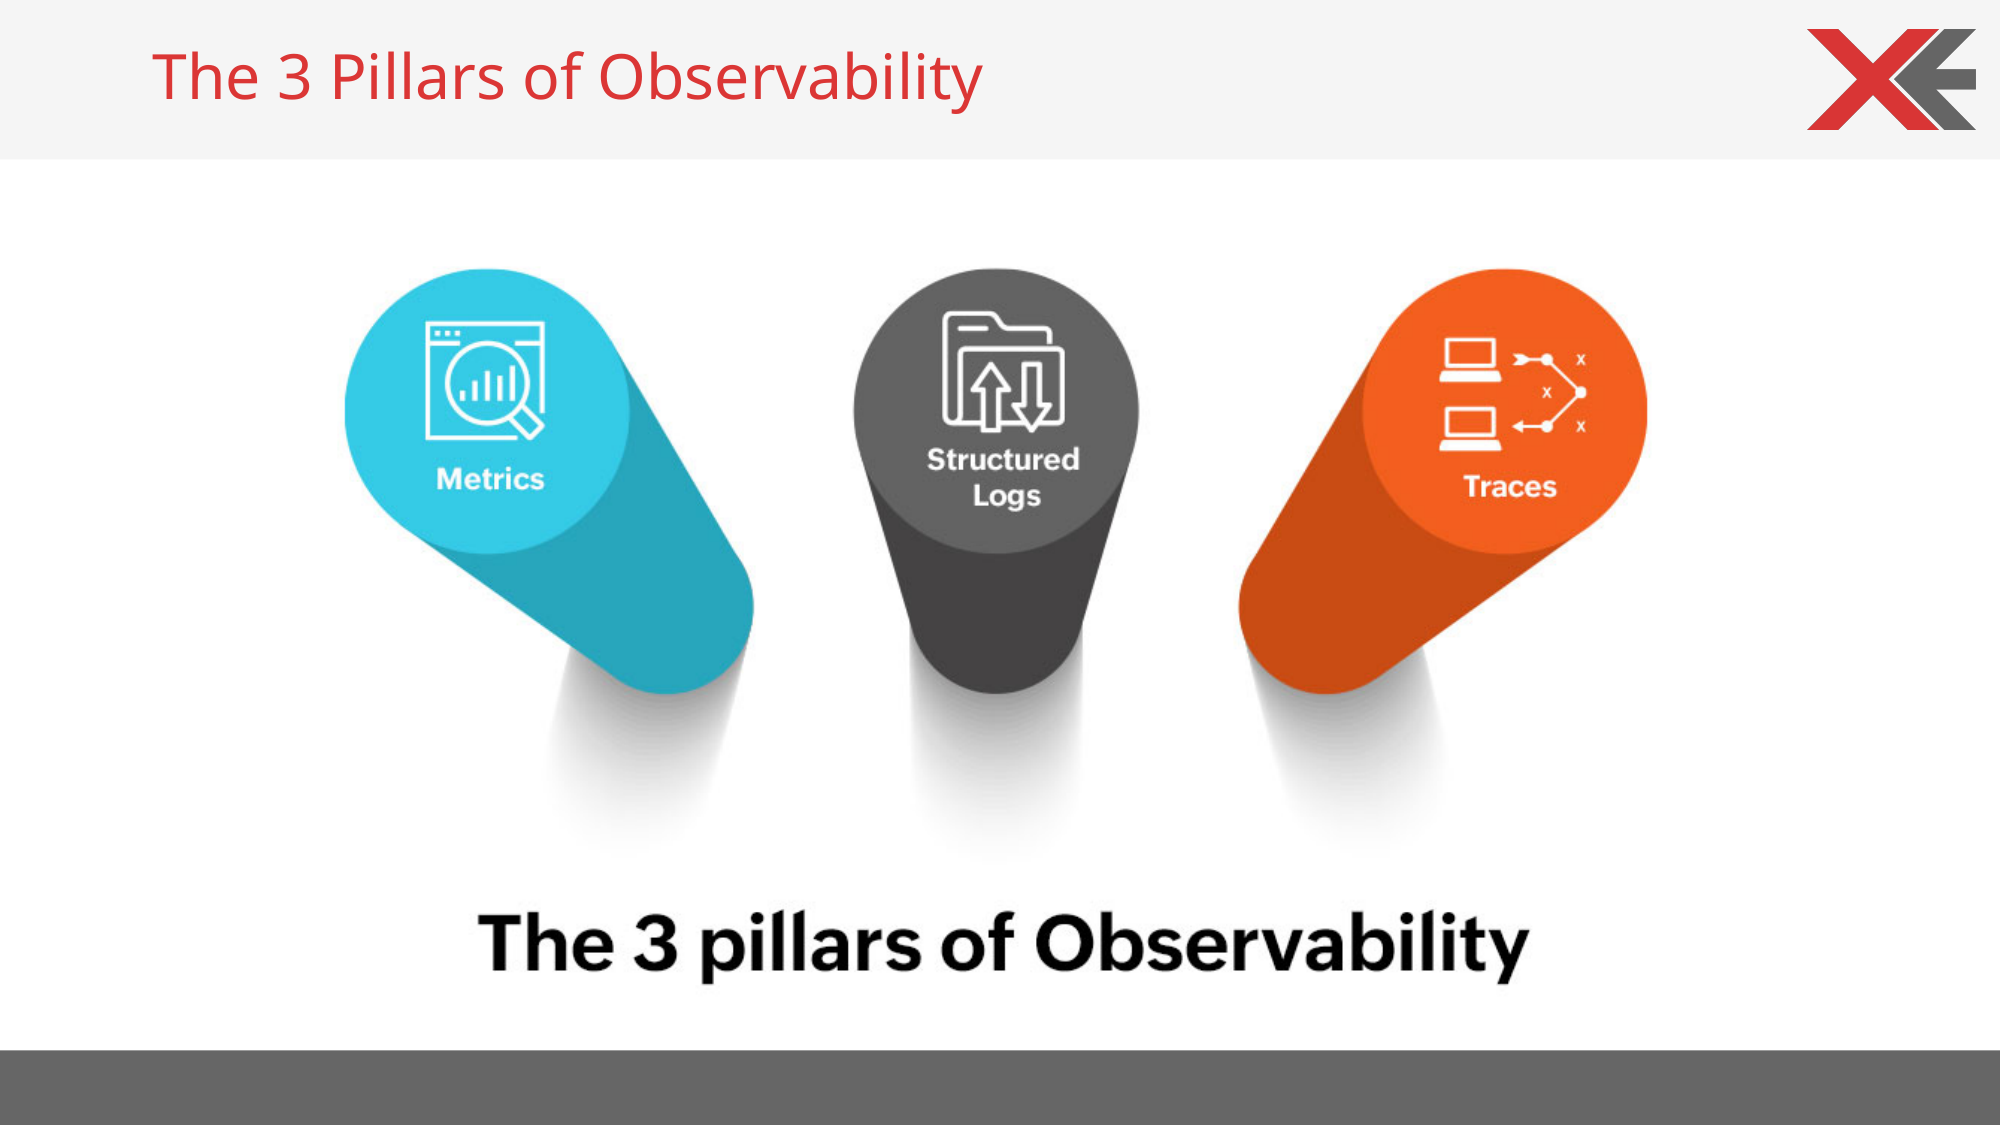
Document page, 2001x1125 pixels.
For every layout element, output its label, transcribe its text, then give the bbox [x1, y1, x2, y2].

picture [1807, 29, 1976, 130]
picture [266, 195, 1734, 1038]
title The 3 Pillars of Observability [137, 6, 1725, 153]
